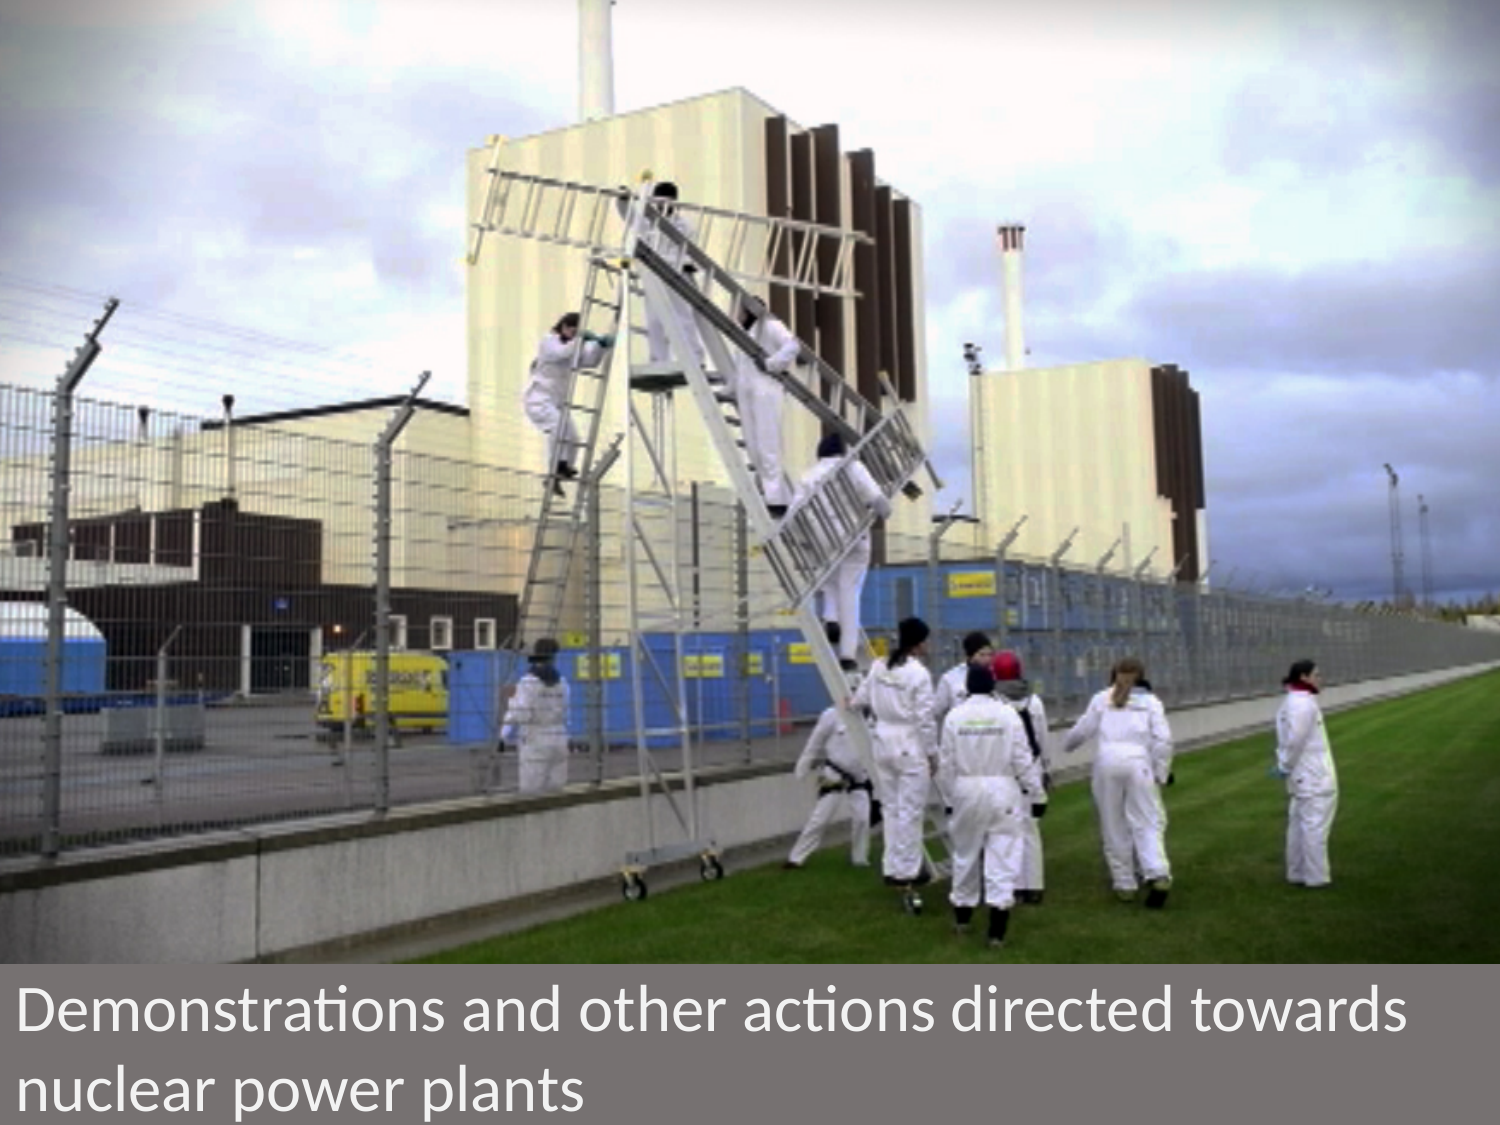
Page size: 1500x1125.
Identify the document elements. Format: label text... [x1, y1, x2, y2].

text_box Demonstrations and other actions directed towards nuclear power plants [0, 985, 1500, 1125]
picture [0, 0, 1500, 985]
